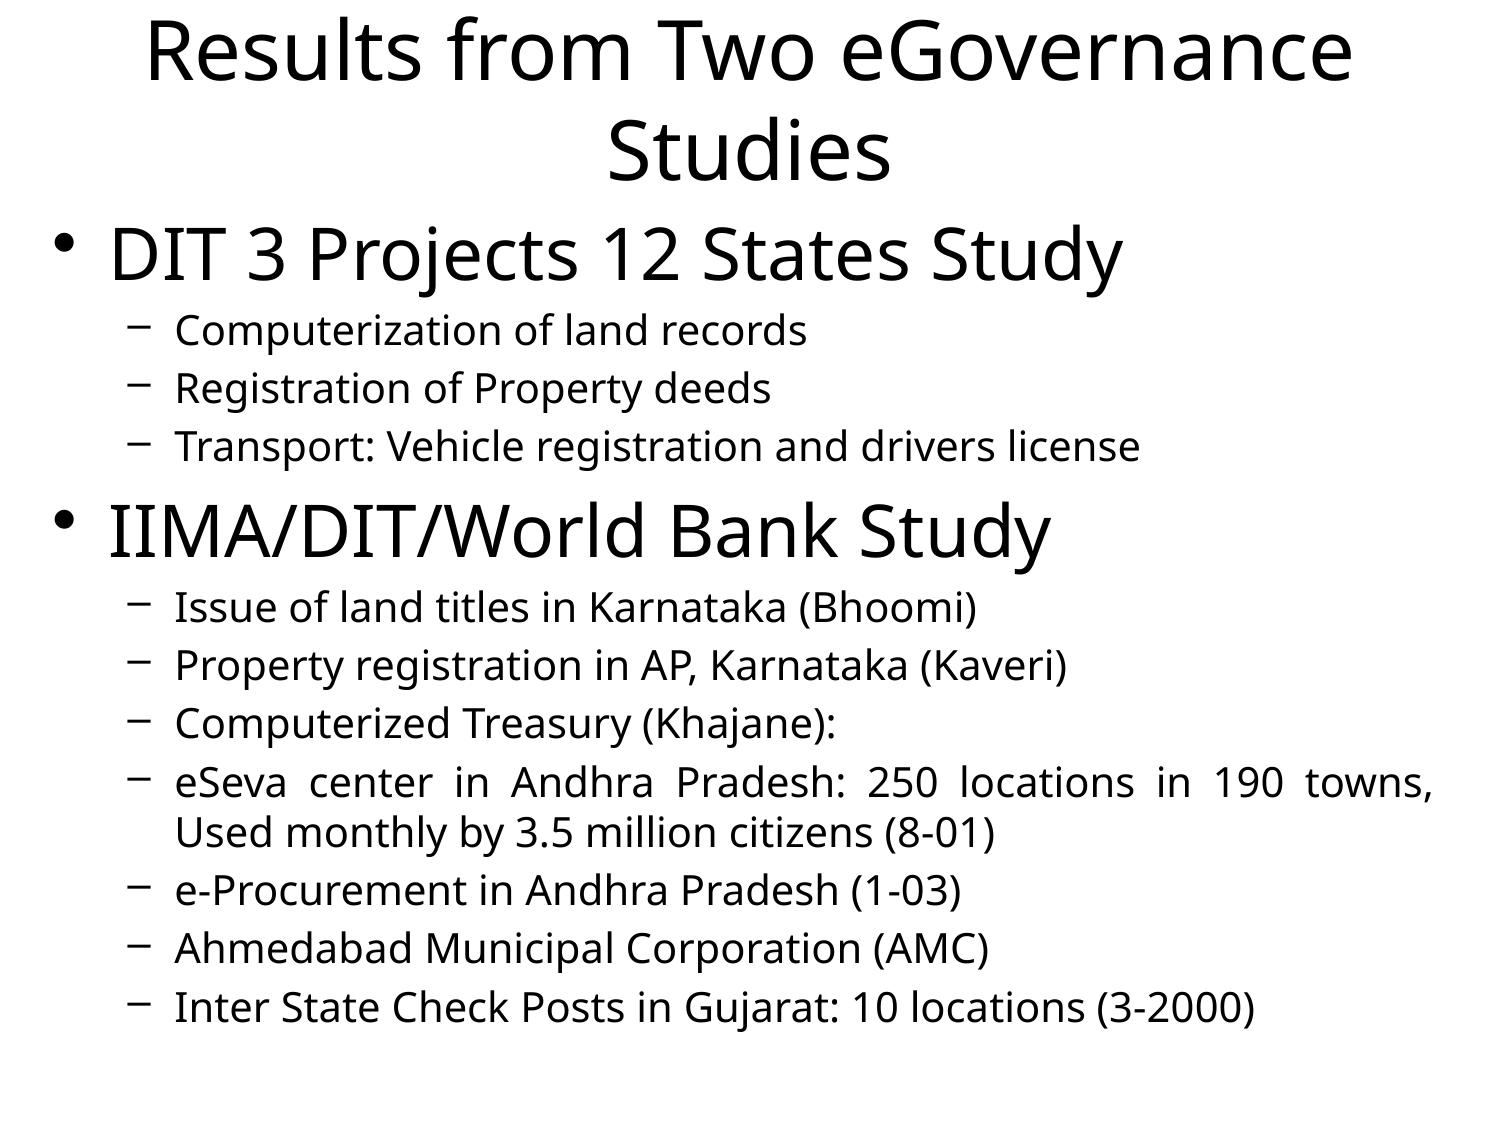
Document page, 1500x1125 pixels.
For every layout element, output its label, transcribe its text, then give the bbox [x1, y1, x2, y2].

title Results from Two eGovernance Studies [0, 32, 1500, 163]
list DIT 3 Projects 12 States Study Computerization of land records Registration of Property deeds Transport: Vehicle registration and drivers license IIMA/DIT/World Bank Study Issue of land titles in Karnataka (Bhoomi) Property registration in AP, Karnataka (Kaveri) Computerized Treasury (Khajane): eSeva center in Andhra Pradesh: 250 locations in 190 towns, Used monthly by 3.5 million citizens (8-01) e-Procurement in Andhra Pradesh (1-03) Ahmedabad Municipal Corporation (AMC) Inter State Check Posts in Gujarat: 10 locations (3-2000) [37, 199, 1451, 1039]
